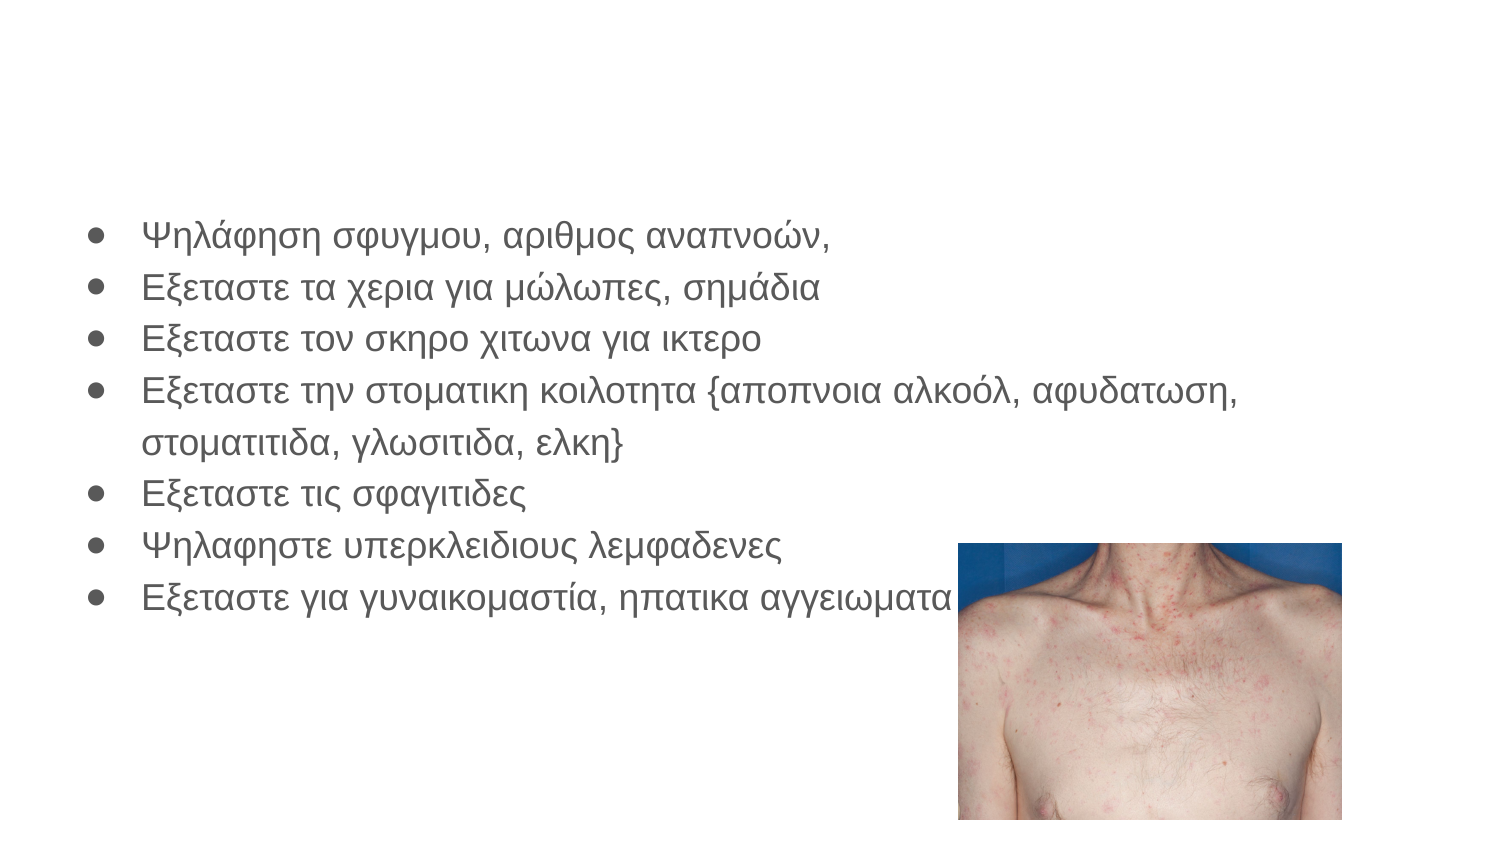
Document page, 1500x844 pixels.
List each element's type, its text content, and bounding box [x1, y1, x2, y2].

list Ψηλάφηση σφυγμου, αριθμος αναπνοών, Εξεταστε τα χερια για μώλωπες, σημάδια Εξεταστε τον σκηρο χιτωνα για ικτερο Εξεταστε την στοματικη κοιλοτητα {αποπνοια αλκοόλ, αφυδατωση, στοματιτιδα, γλωσιτιδα, ελκη} Εξεταστε τις σφαγιτιδες Ψηλαφηστε υπερκλειδιους λεμφαδενες Εξεταστε για γυναικομαστία, ηπατικα αγγειωματα [51, 189, 1449, 750]
picture [958, 543, 1343, 820]
